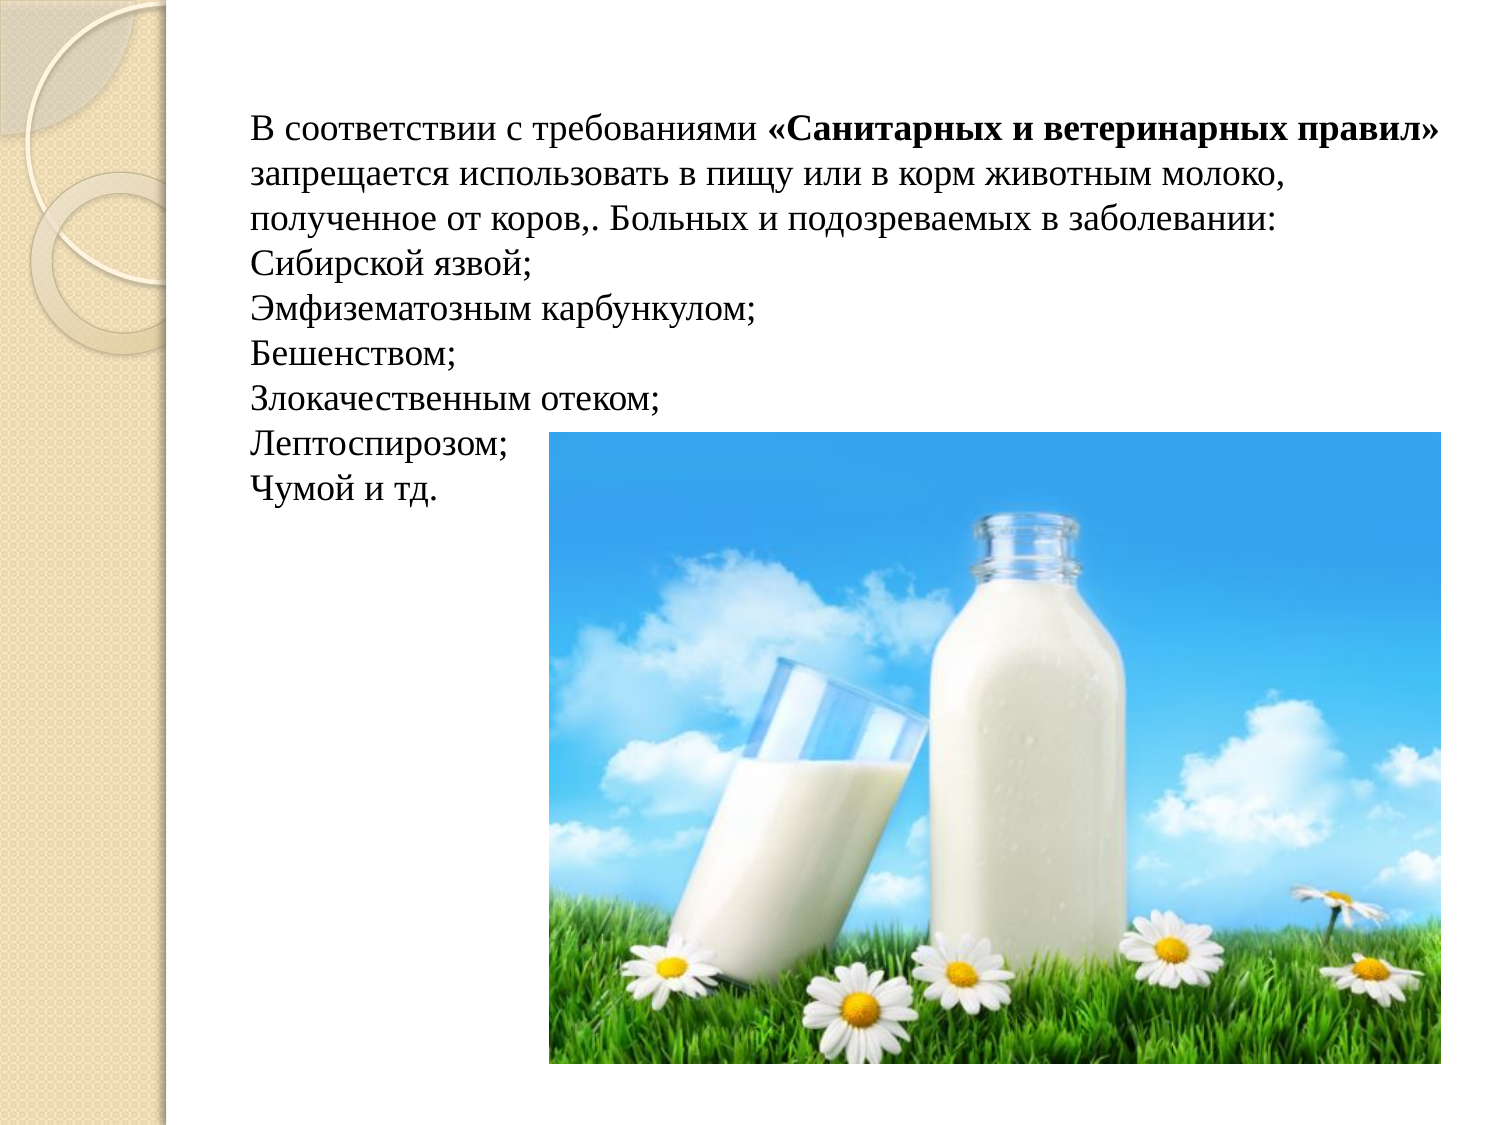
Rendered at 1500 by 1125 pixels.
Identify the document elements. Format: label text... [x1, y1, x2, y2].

title В соответствии с требованиями «Санитарных и ветеринарных правил» запрещается использовать в пищу или в корм животным молоко, полученное от коров,. Больных и подозреваемых в заболевании: Сибирской язвой; Эмфизематозным карбункулом; Бешенством; Злокачественным отеком; Лептоспирозом; Чумой и тд. [235, 45, 1466, 610]
picture [548, 432, 1442, 1064]
